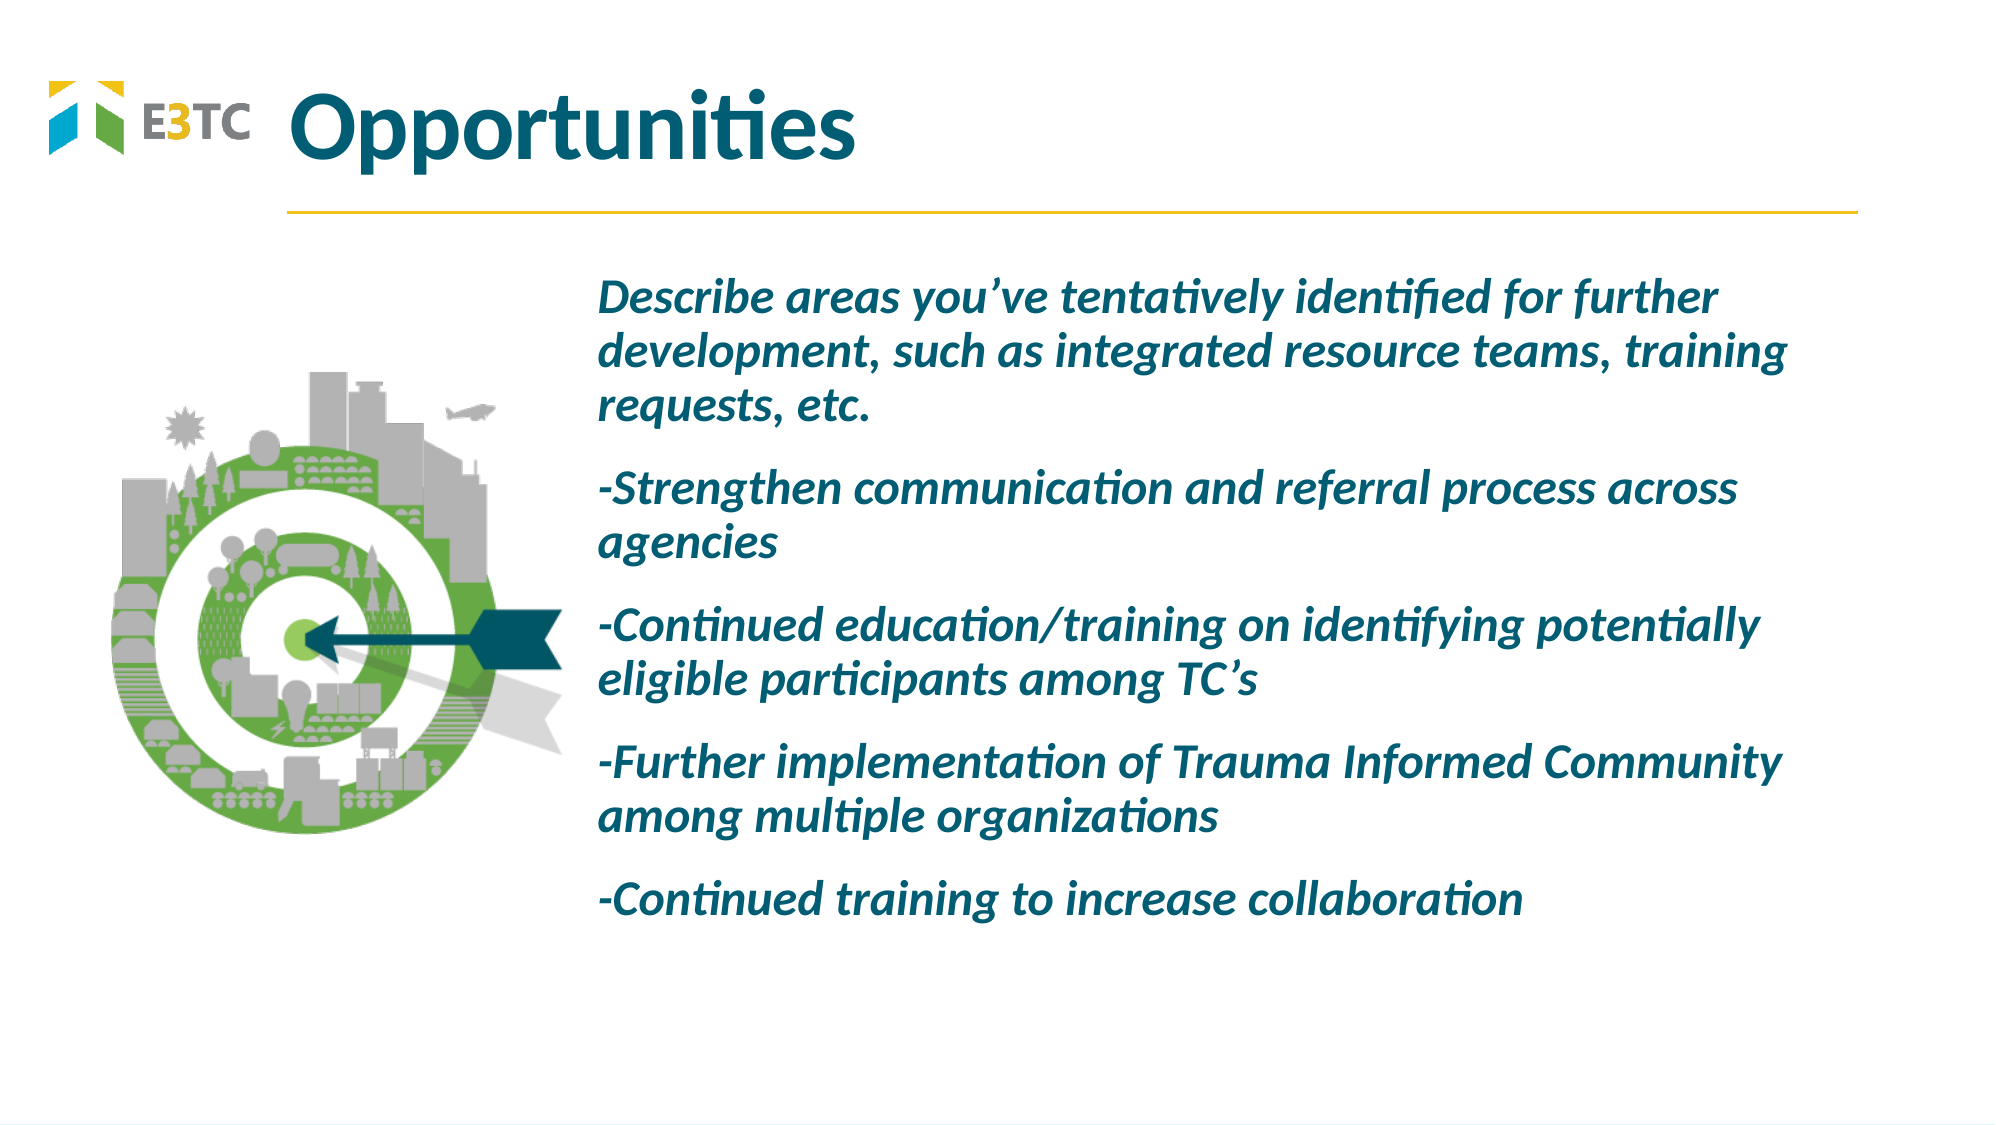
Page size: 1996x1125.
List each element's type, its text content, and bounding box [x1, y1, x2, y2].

list Describe areas you’ve tentatively identified for further development, such as integrated resource teams, training requests, etc. -Strengthen communication and referral process across agencies -Continued education/training on identifying potentially eligible participants among TC’s -Further implementation of Trauma Informed Community among multiple organizations -Continued training to increase collaboration [597, 262, 1806, 1035]
title Opportunities [274, 62, 1834, 188]
picture [111, 372, 563, 835]
picture [49, 81, 250, 163]
